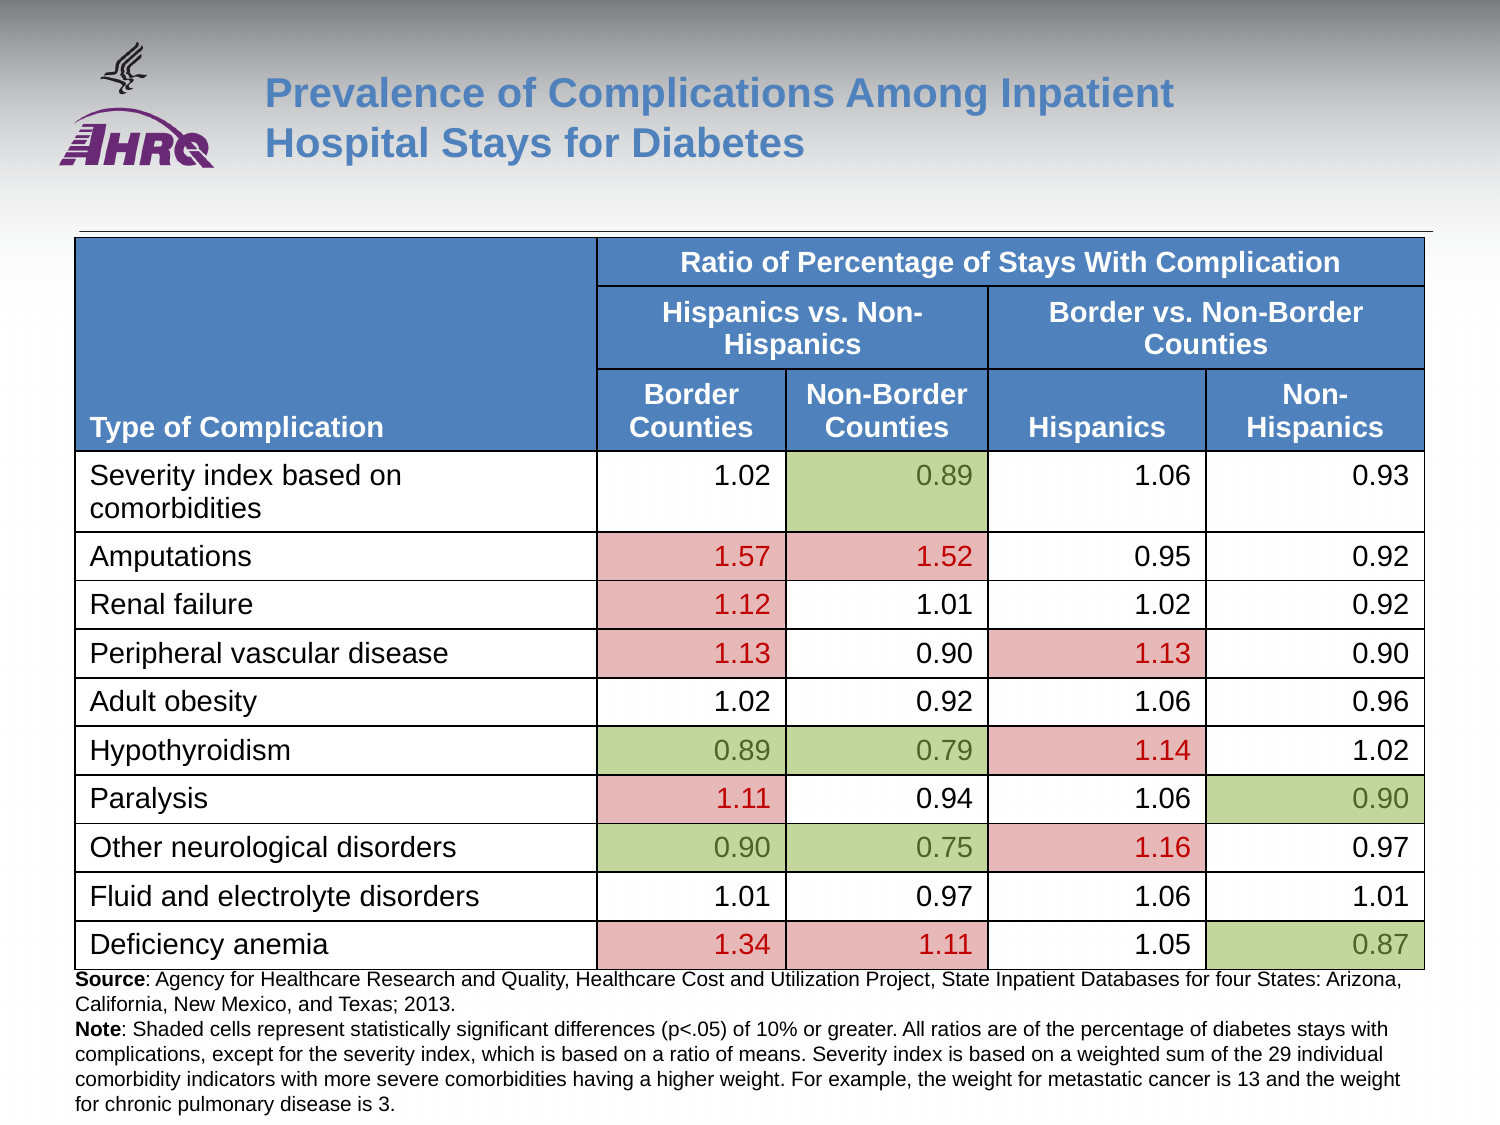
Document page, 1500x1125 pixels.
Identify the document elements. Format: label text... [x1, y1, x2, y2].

table_cell 1.11 [598, 776, 785, 823]
table_cell Severity index based on comorbidities [76, 452, 596, 531]
table_cell 1.52 [787, 533, 987, 580]
picture [0, 0, 1500, 1125]
table_cell 1.14 [989, 727, 1205, 774]
table_cell 1.16 [989, 824, 1205, 871]
table_cell 1.06 [989, 776, 1205, 823]
table_cell 1.06 [989, 873, 1205, 920]
table_cell 0.89 [787, 452, 987, 531]
table_cell 0.89 [598, 727, 785, 774]
table_cell Deficiency anemia [76, 922, 596, 958]
table_cell 0.75 [787, 824, 987, 871]
table_cell Hypothyroidism [76, 727, 596, 774]
table_cell 0.92 [1207, 533, 1424, 580]
title Prevalence of Complications Among Inpatient Hospital Stays for Diabetes [249, 45, 1325, 188]
table_cell 1.57 [598, 533, 785, 580]
table_cell 0.93 [1207, 452, 1424, 531]
table_cell 1.02 [598, 452, 785, 531]
table_cell Amputations [76, 533, 596, 580]
table_cell 1.01 [1207, 873, 1424, 920]
table_cell 1.06 [989, 452, 1205, 531]
table_header Type of Complication [76, 238, 596, 450]
table_cell Renal failure [76, 581, 596, 628]
table_cell 0.90 [1207, 630, 1424, 677]
table_cell 0.90 [787, 630, 987, 677]
table_cell 1.06 [989, 679, 1205, 725]
text_box Source: Agency for Healthcare Research and Quality, Healthcare Cost and Utilization Project, State Inpatient Databases for four States: Arizona, California, New Mexico, and Texas; 2013. Note: Shaded cells represent statistically significant differences (p<.05) of 10% or greater. All ratios are of the percentage of diabetes stays with complications, except for the severity index, which is based on a ratio of means. Severity index is based on a weighted sum of the 29 individual comorbidity indicators with more severe comorbidities having a higher weight. For example, the weight for metastatic cancer is 13 and the weight for chronic pulmonary disease is 3. [74, 958, 1425, 1123]
table_cell Adult obesity [76, 679, 596, 725]
table_cell 0.97 [787, 873, 987, 920]
table_cell Other neurological disorders [76, 824, 596, 871]
table_cell 0.90 [1207, 776, 1424, 823]
table_cell 1.01 [787, 581, 987, 628]
table_cell 1.12 [598, 581, 785, 628]
table_cell Hispanics vs. Non-Hispanics [598, 287, 987, 368]
table_cell 1.05 [989, 922, 1205, 958]
table_cell Border vs. Non-Border Counties [989, 287, 1424, 368]
table_cell 0.96 [1207, 679, 1424, 725]
table_cell 0.92 [787, 679, 987, 725]
table_cell Non-Hispanics [1207, 370, 1424, 450]
table_cell Hispanics [989, 370, 1205, 450]
table_cell 1.01 [598, 873, 785, 920]
table_cell 1.02 [1207, 727, 1424, 774]
table_cell 1.02 [989, 581, 1205, 628]
table_cell Non-Border Counties [787, 370, 987, 450]
table_cell 0.97 [1207, 824, 1424, 871]
table_cell 0.90 [598, 824, 785, 871]
table_cell 1.11 [787, 922, 987, 958]
table_cell Border Counties [598, 370, 785, 450]
table_cell 1.13 [989, 630, 1205, 677]
table_cell 0.87 [1207, 922, 1424, 958]
table_cell Paralysis [76, 776, 596, 823]
table_cell 0.79 [787, 727, 987, 774]
table_cell 0.92 [1207, 581, 1424, 628]
table_cell 0.95 [989, 533, 1205, 580]
table_cell 0.94 [787, 776, 987, 823]
table_cell Peripheral vascular disease [76, 630, 596, 677]
table_header Ratio of Percentage of Stays With Complication [598, 238, 1424, 285]
table_cell 1.13 [598, 630, 785, 677]
table_cell 1.02 [598, 679, 785, 725]
table_cell 1.34 [598, 922, 785, 958]
table_cell Fluid and electrolyte disorders [76, 873, 596, 920]
